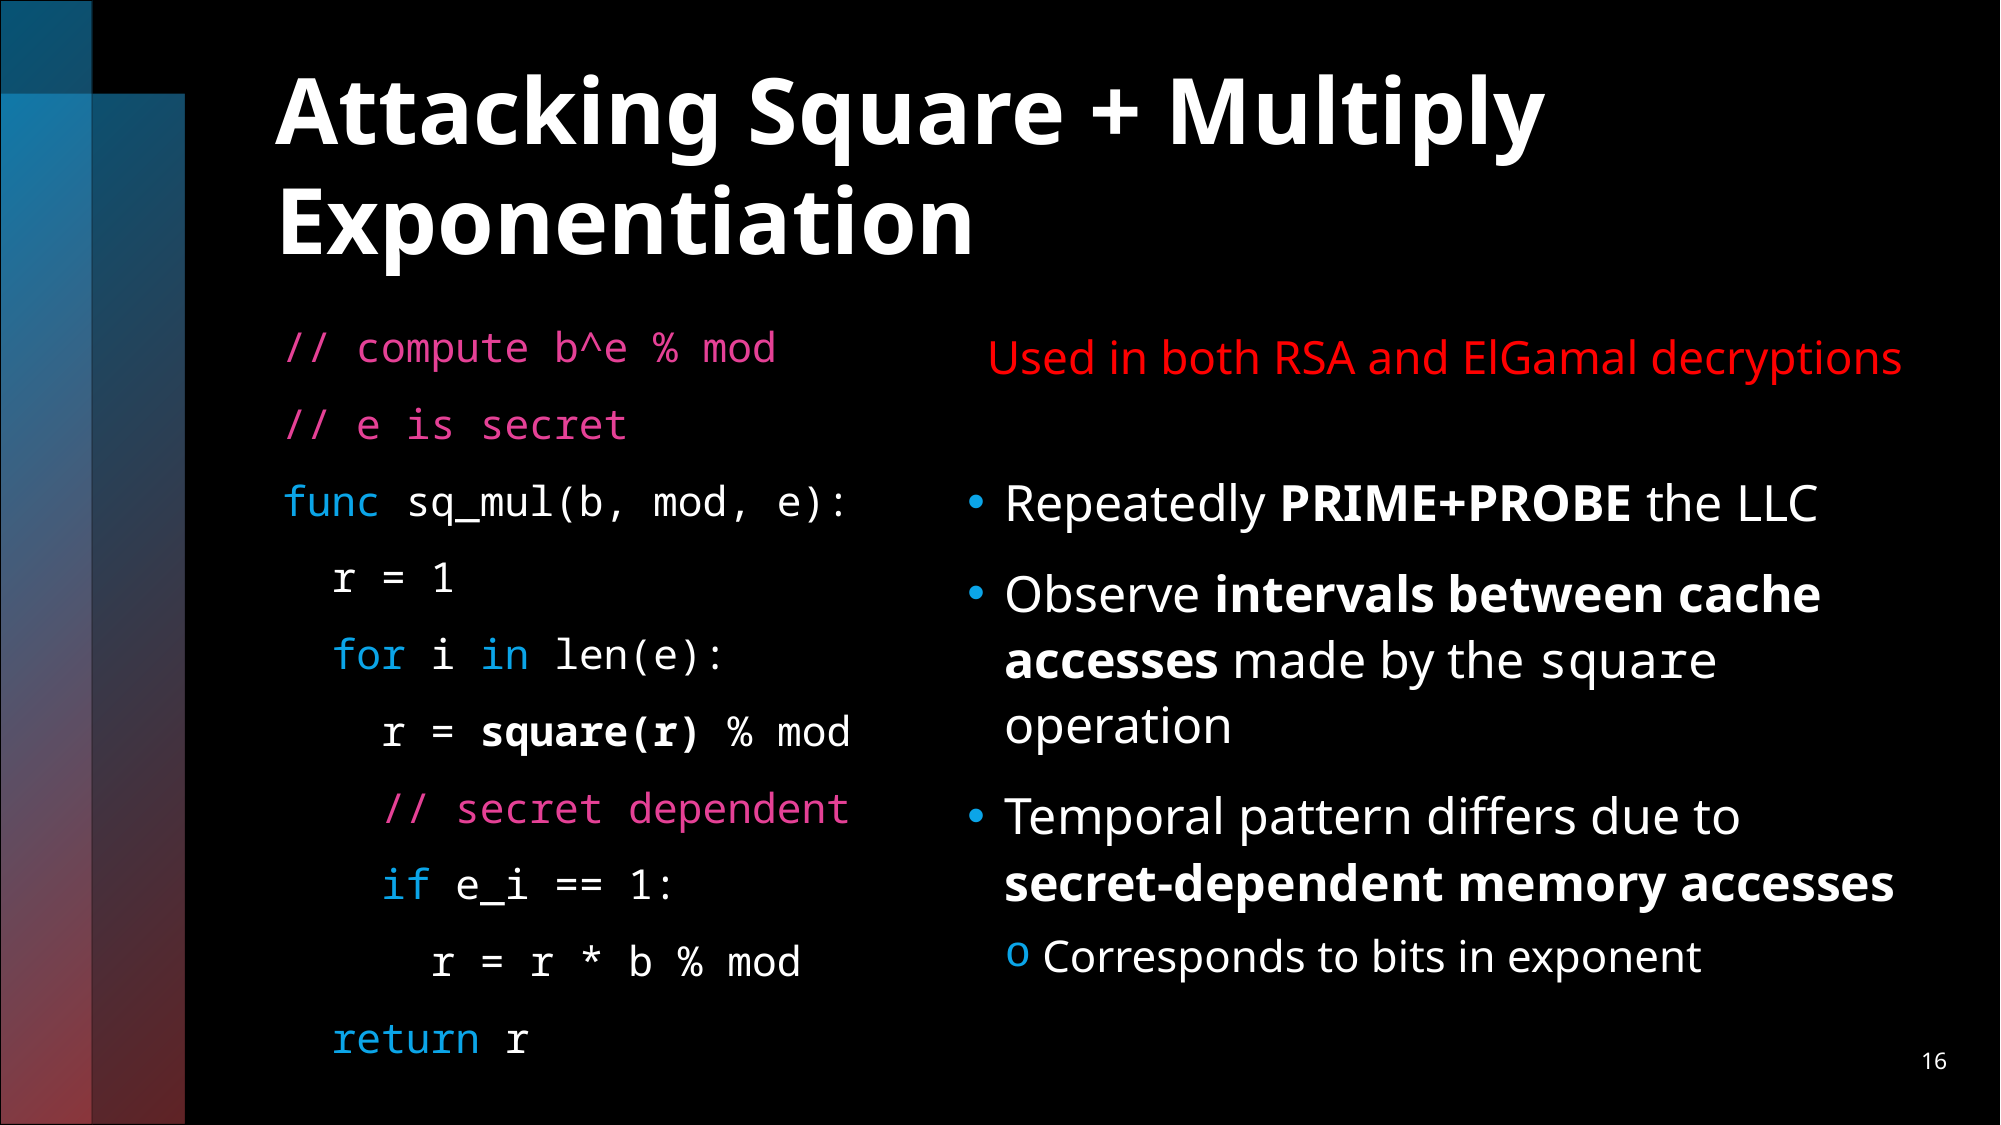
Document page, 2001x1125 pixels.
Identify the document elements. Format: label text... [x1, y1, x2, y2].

text_box Used in both RSA and ElGamal decryptions [971, 320, 2000, 391]
list // compute b^e % mod // e is secret func sq_mul(b, mod, e): r = 1 for i in len(e): r = square(r) % mod // secret dependent if e_i == 1: r = r * b % mod return r [267, 309, 994, 1072]
slide_number 16 [1828, 1032, 1963, 1093]
list Repeatedly PRIME+PROBE the LLC Observe intervals between cache accesses made by the square operation Temporal pattern differs due to secret-dependent memory accesses Corresponds to bits in exponent [952, 457, 1916, 1021]
title Attacking Square + Multiply Exponentiation [260, 45, 1817, 301]
